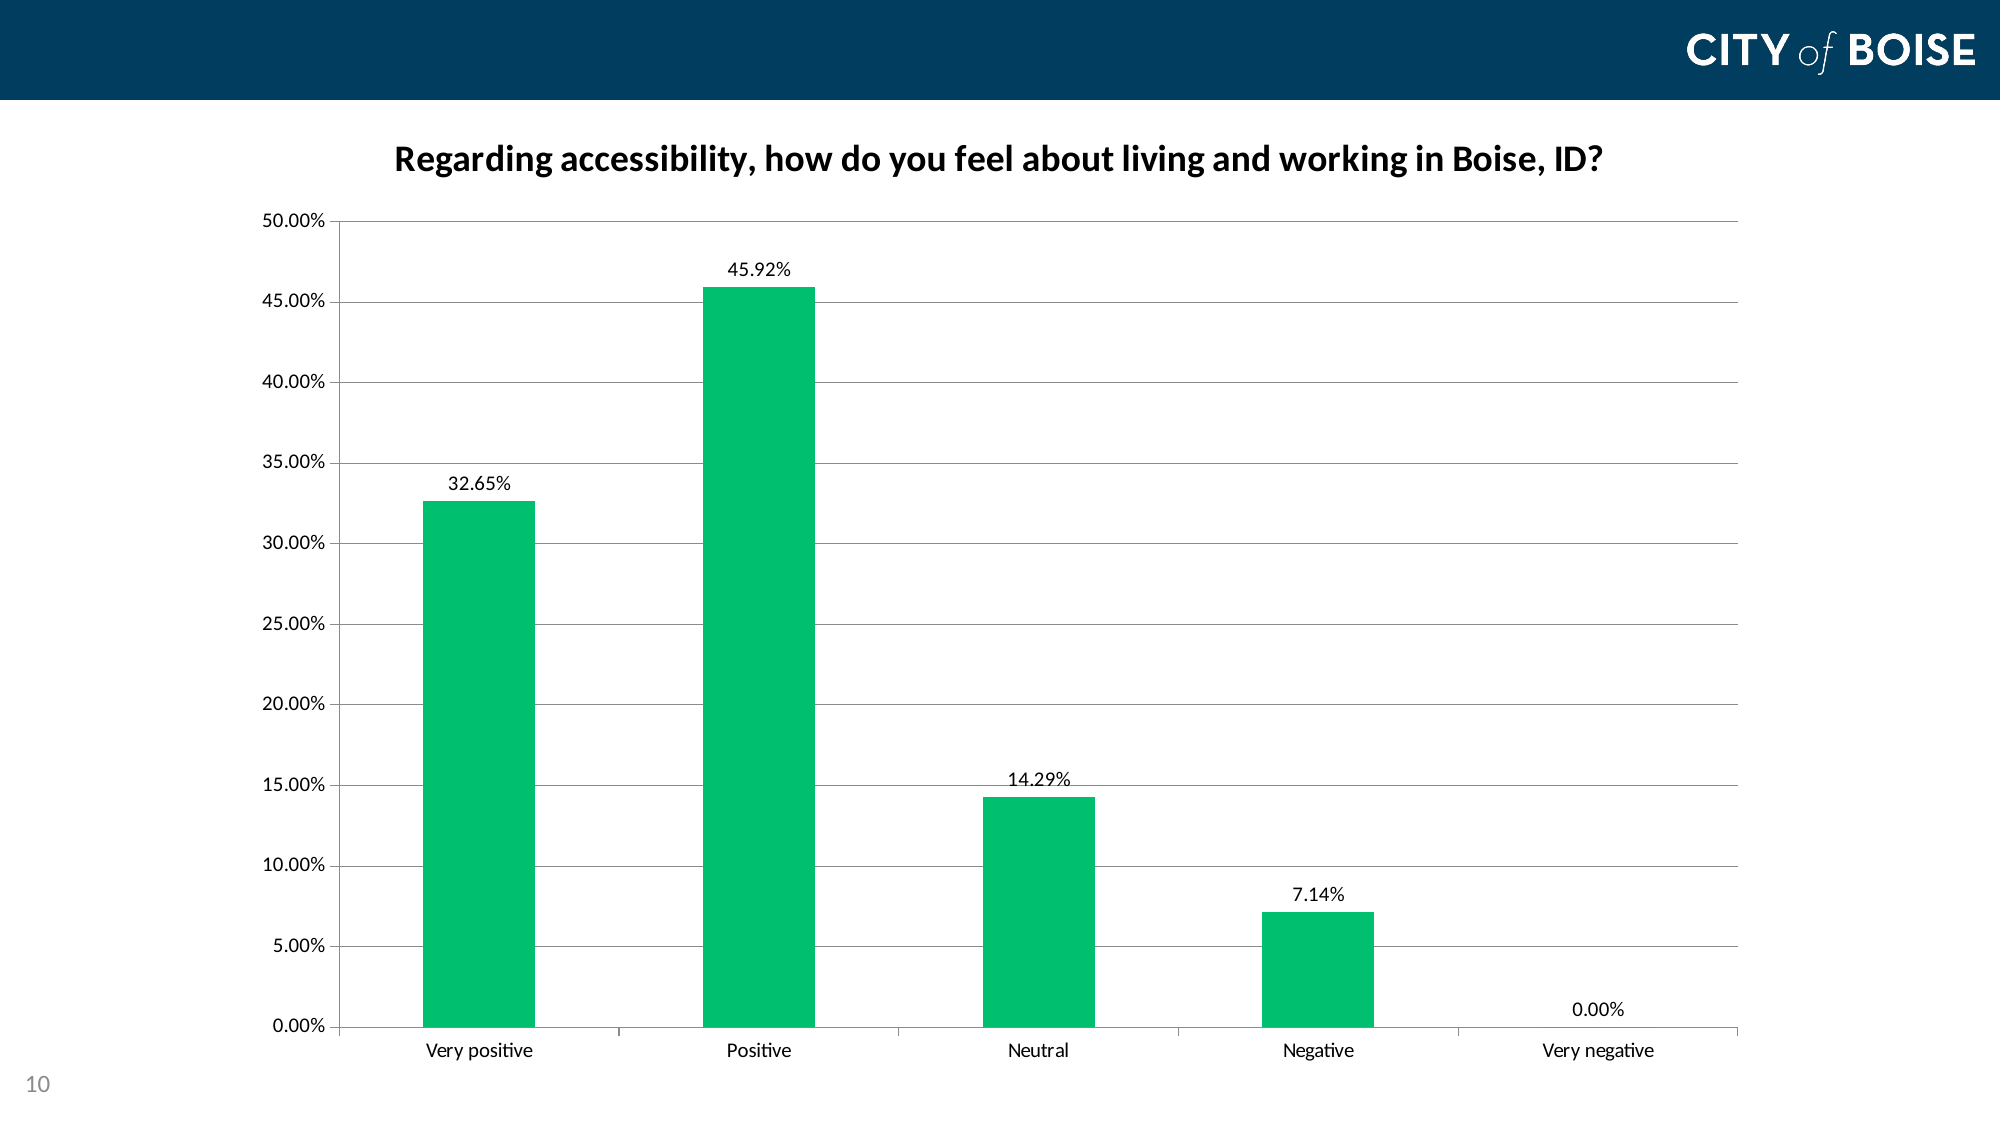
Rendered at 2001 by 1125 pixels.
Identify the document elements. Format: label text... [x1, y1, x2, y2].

chart [231, 104, 1769, 1082]
picture [1687, 31, 1975, 75]
slide_number 10 [9, 1052, 135, 1113]
